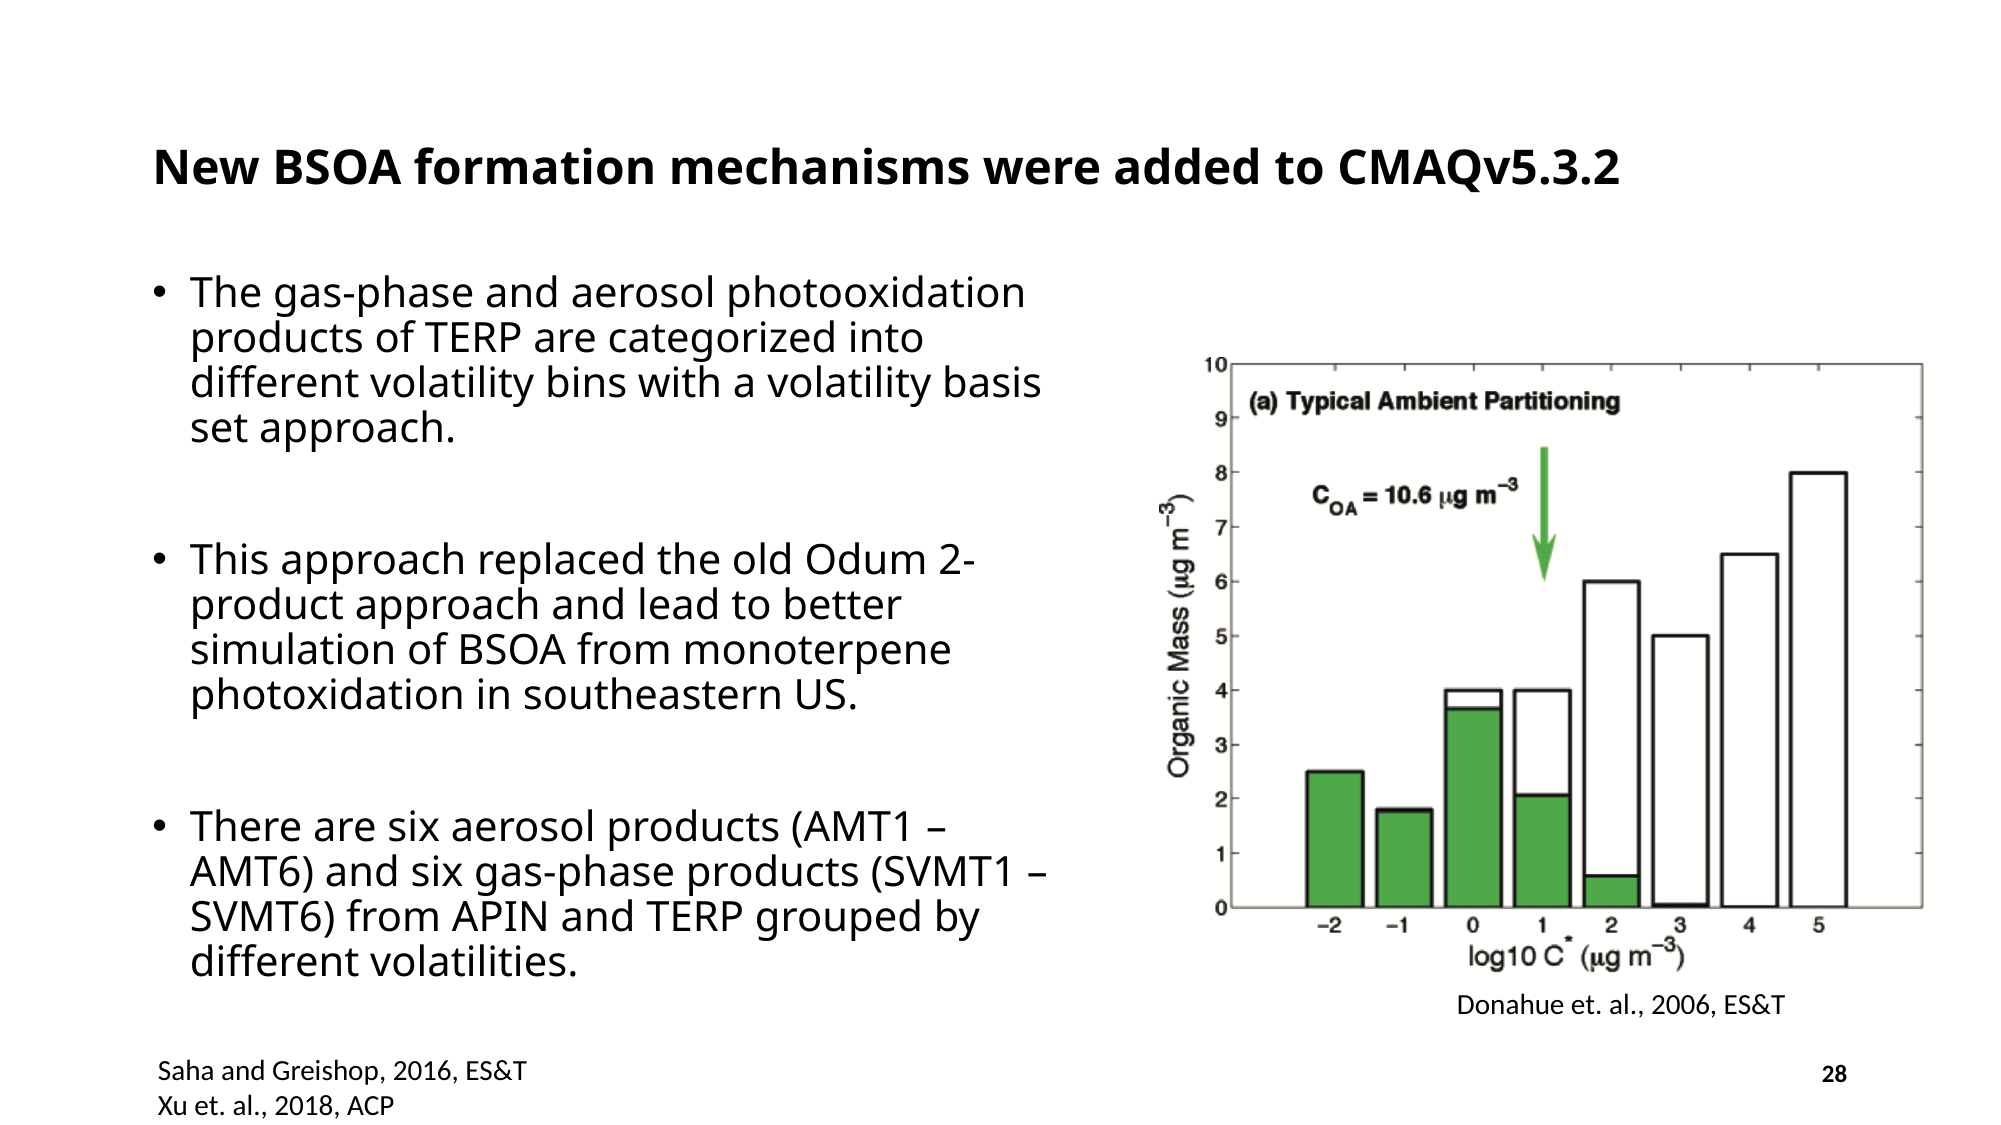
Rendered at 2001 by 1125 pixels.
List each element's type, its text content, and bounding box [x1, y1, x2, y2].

title New BSOA formation mechanisms were added to CMAQv5.3.2 [137, 59, 1863, 278]
list The gas-phase and aerosol photooxidation products of TERP are categorized into different volatility bins with a volatility basis set approach. This approach replaced the old Odum 2-product approach and lead to better simulation of BSOA from monoterpene photoxidation in southeastern US. There are six aerosol products (AMT1 – AMT6) and six gas-phase products (SVMT1 – SVMT6) from APIN and TERP grouped by different volatilities. [137, 263, 1073, 1043]
text_box Saha and Greishop, 2016, ES&T Xu et. al., 2018, ACP [143, 1043, 543, 1125]
slide_number 28 [1412, 1042, 1863, 1103]
text_box Donahue et. al., 2006, ES&T [1442, 982, 1801, 1028]
picture [1142, 337, 1939, 982]
